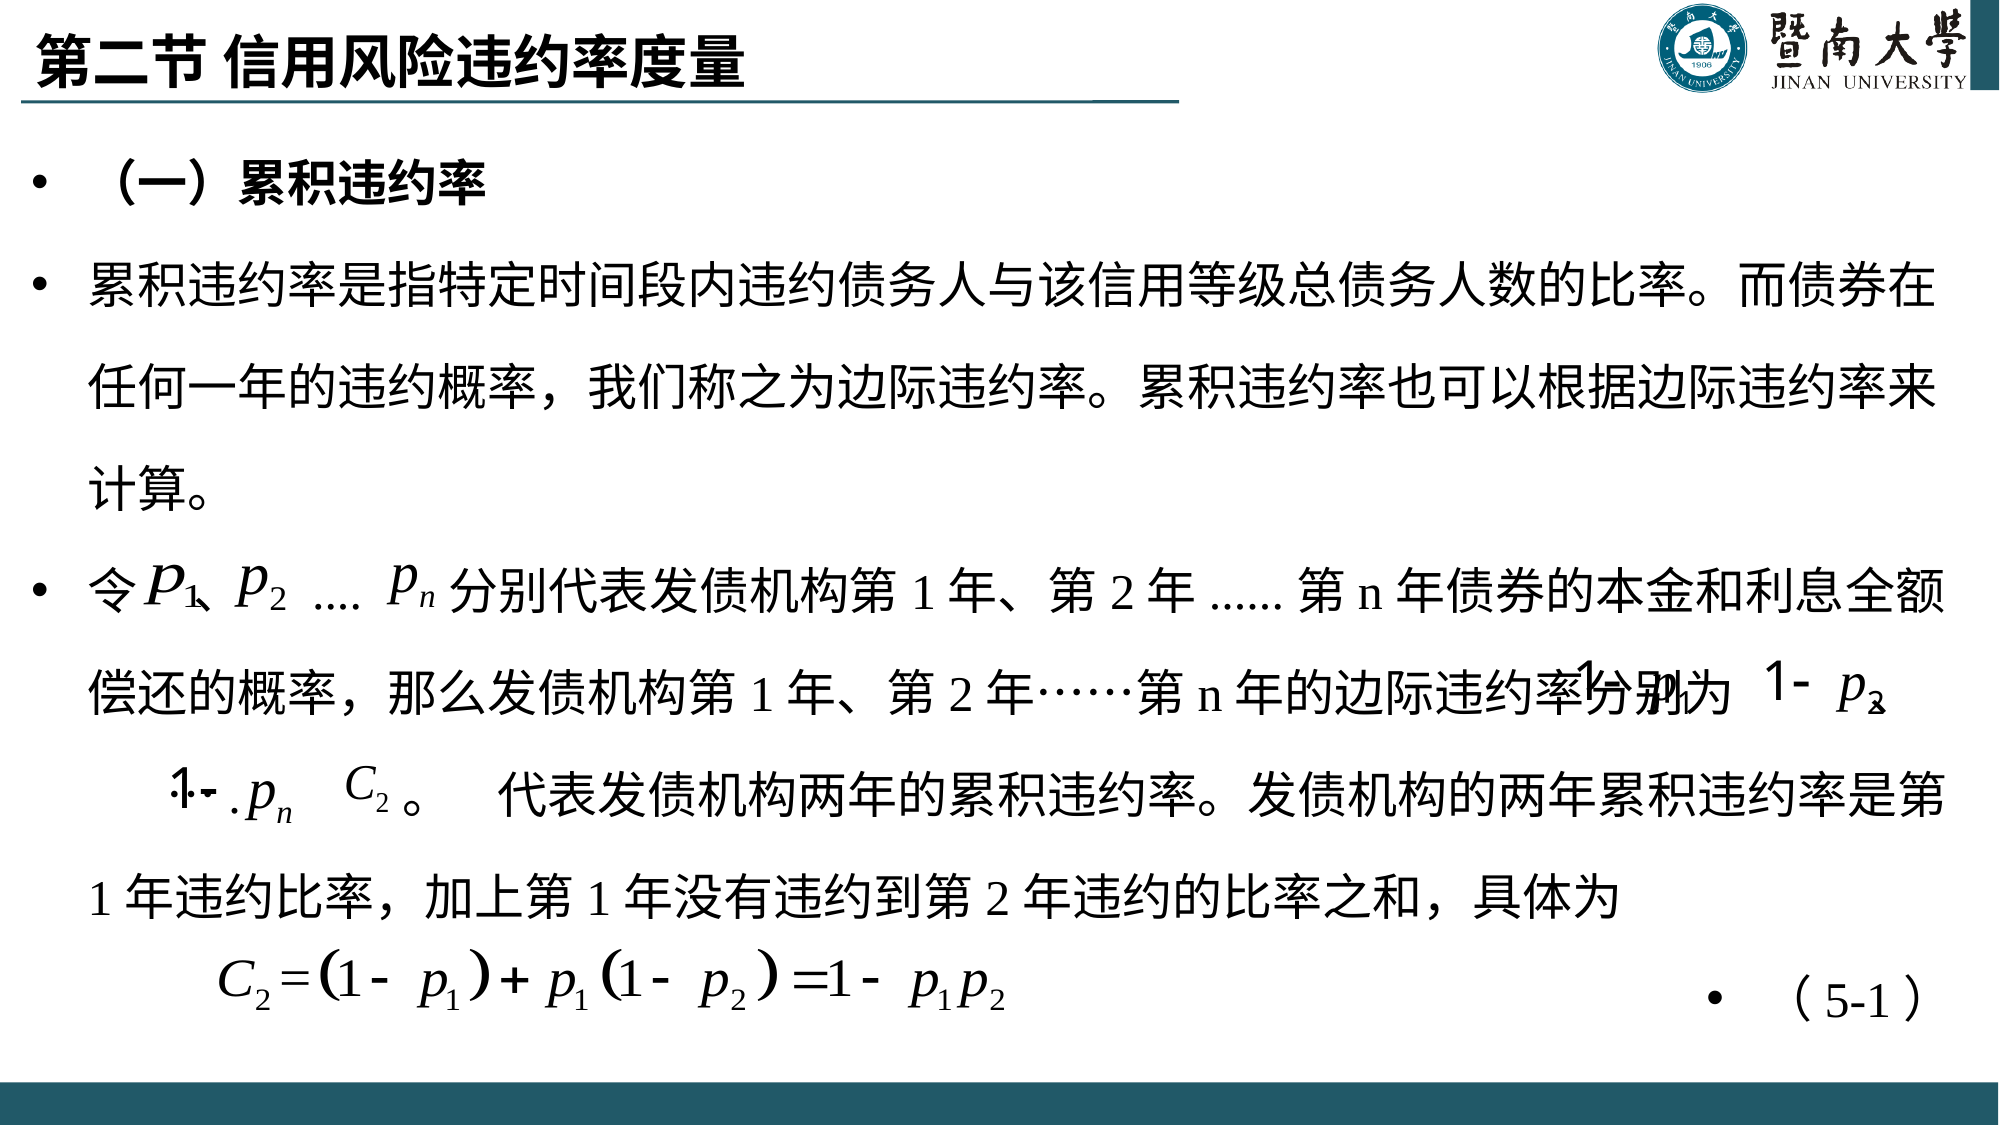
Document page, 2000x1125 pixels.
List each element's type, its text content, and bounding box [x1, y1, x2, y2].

text_box （一）累积违约率 累积违约率是指特定时间段内违约债务人与该信用等级总债务人数的比率。而债券在任何一年的违约概率，我们称之为边际违约率。累积违约率也可以根据边际违约率来计算。 令 、 .... 分别代表发债机构第1年、第2年......第n年债券的本金和利息全额偿还的概率，那么发债机构第1年、第2年……第n年的边际违约率分别为 、 …. 。 代表发债机构两年的累积违约率。发债机构的两年累积违约率是第1年违约比率，加上第1年没有违约到第2年违约的比率之和，具体为 （5-1） [16, 101, 1969, 1035]
picture [124, 531, 214, 621]
picture [1657, 3, 1967, 93]
picture [219, 531, 304, 624]
picture [207, 940, 1020, 1028]
picture [1566, 644, 1702, 726]
picture [160, 751, 306, 835]
picture [1755, 644, 1896, 726]
picture [336, 746, 401, 824]
picture [373, 531, 451, 621]
title 第二节 信用风险违约率度量 [19, 0, 1266, 101]
